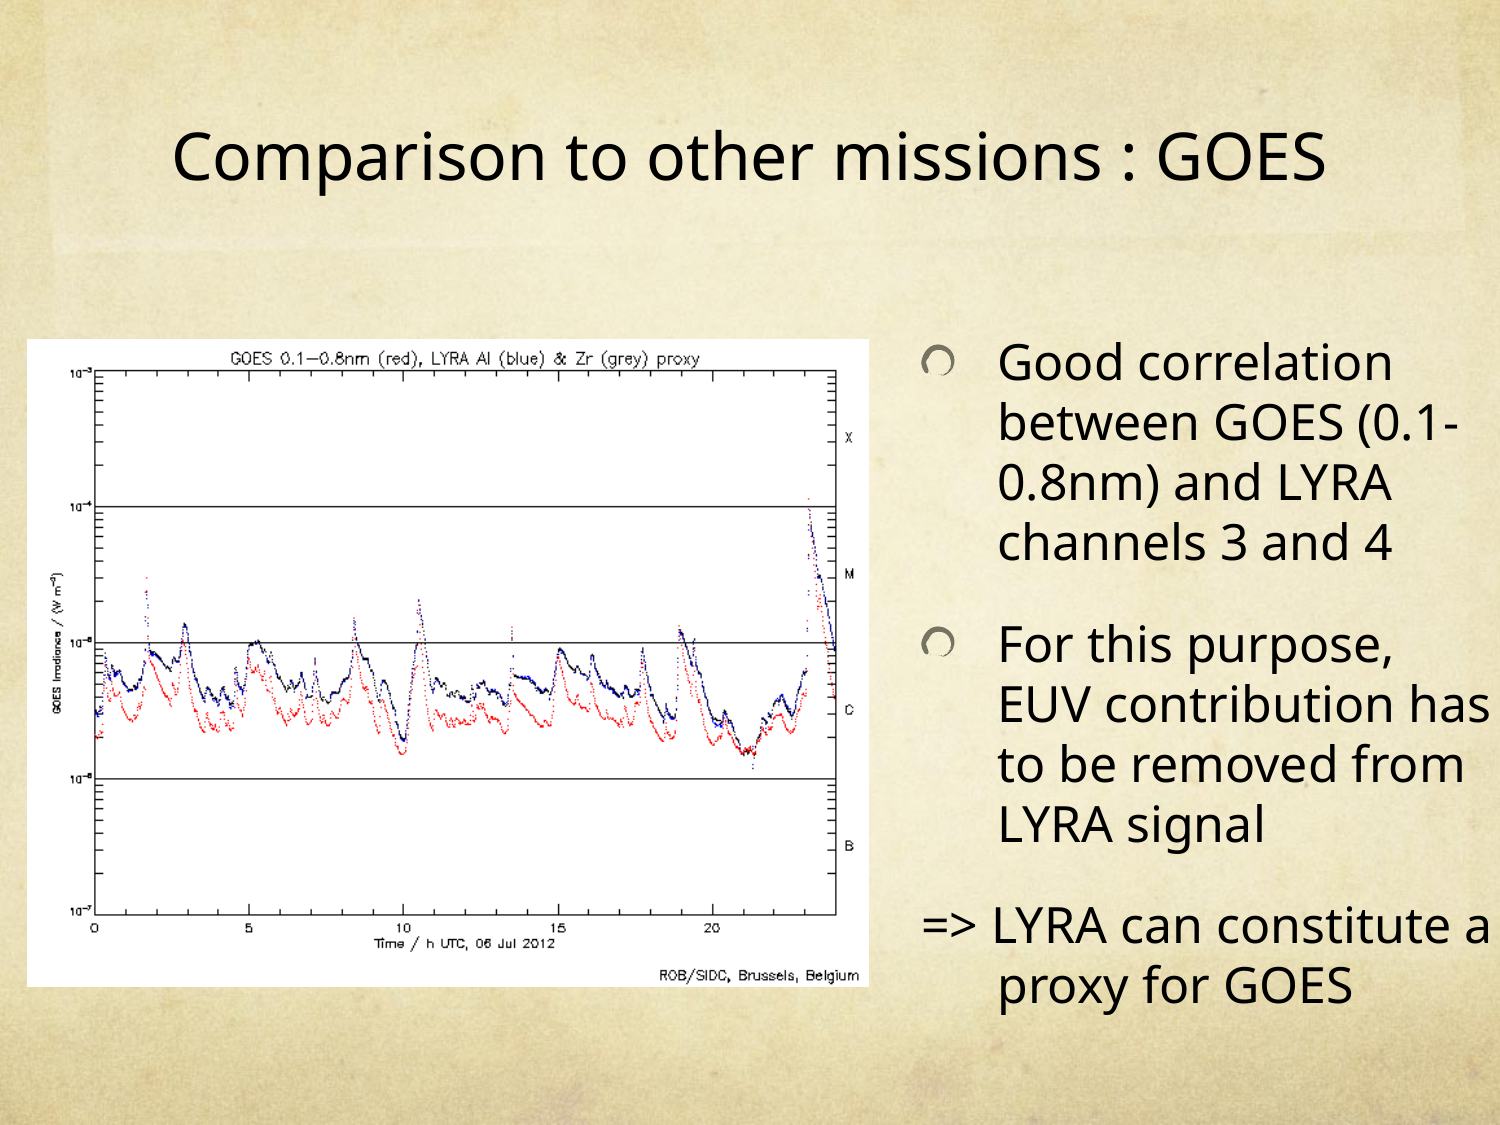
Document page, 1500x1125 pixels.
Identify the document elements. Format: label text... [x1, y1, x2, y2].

title Comparison to other missions : GOES [150, 82, 1350, 225]
text_box Good correlation between GOES (0.1-0.8nm) and LYRA channels 3 and 4 For this purpose, EUV contribution has to be removed from LYRA signal => LYRA can constitute a proxy for GOES [906, 322, 1500, 1040]
picture [921, 344, 956, 377]
picture [921, 626, 956, 658]
picture [0, 0, 1500, 1125]
